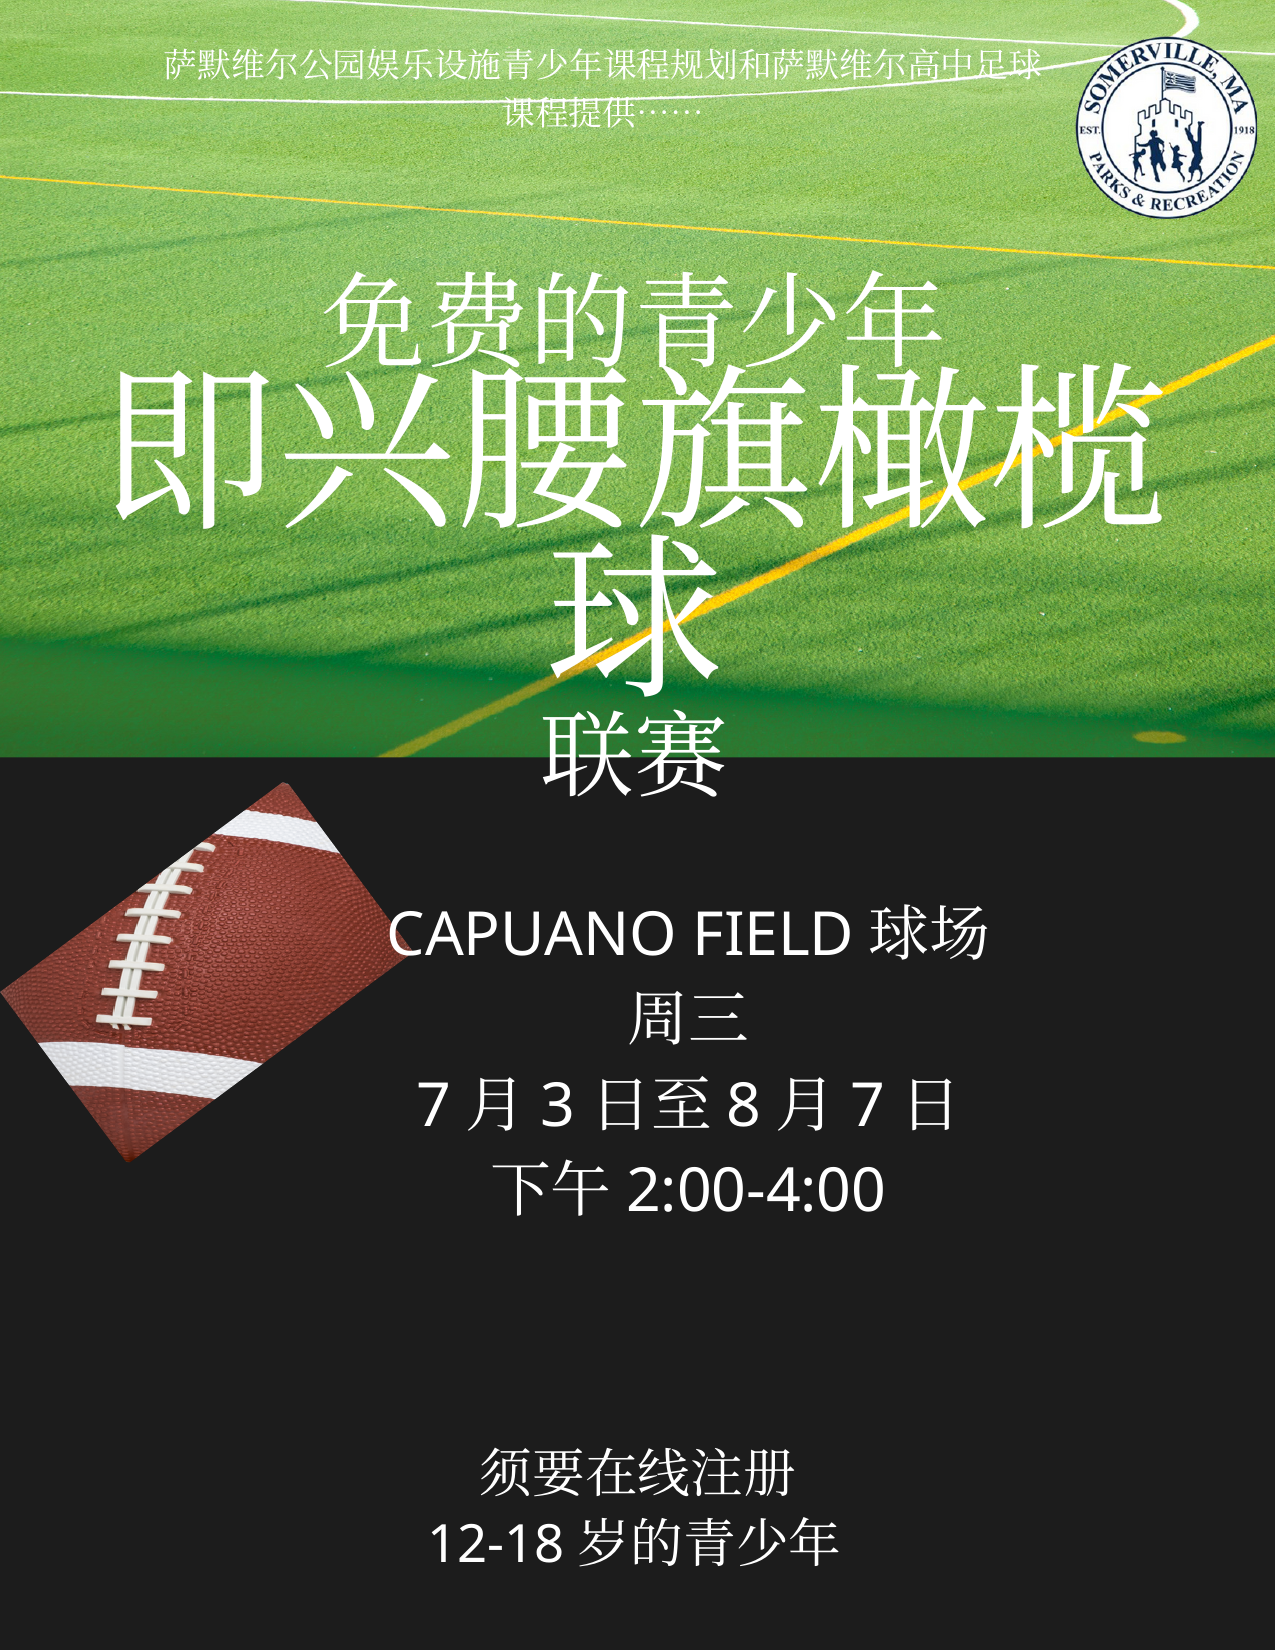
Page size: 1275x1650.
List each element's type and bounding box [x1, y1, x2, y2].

text_box [0, 0, 1275, 1650]
